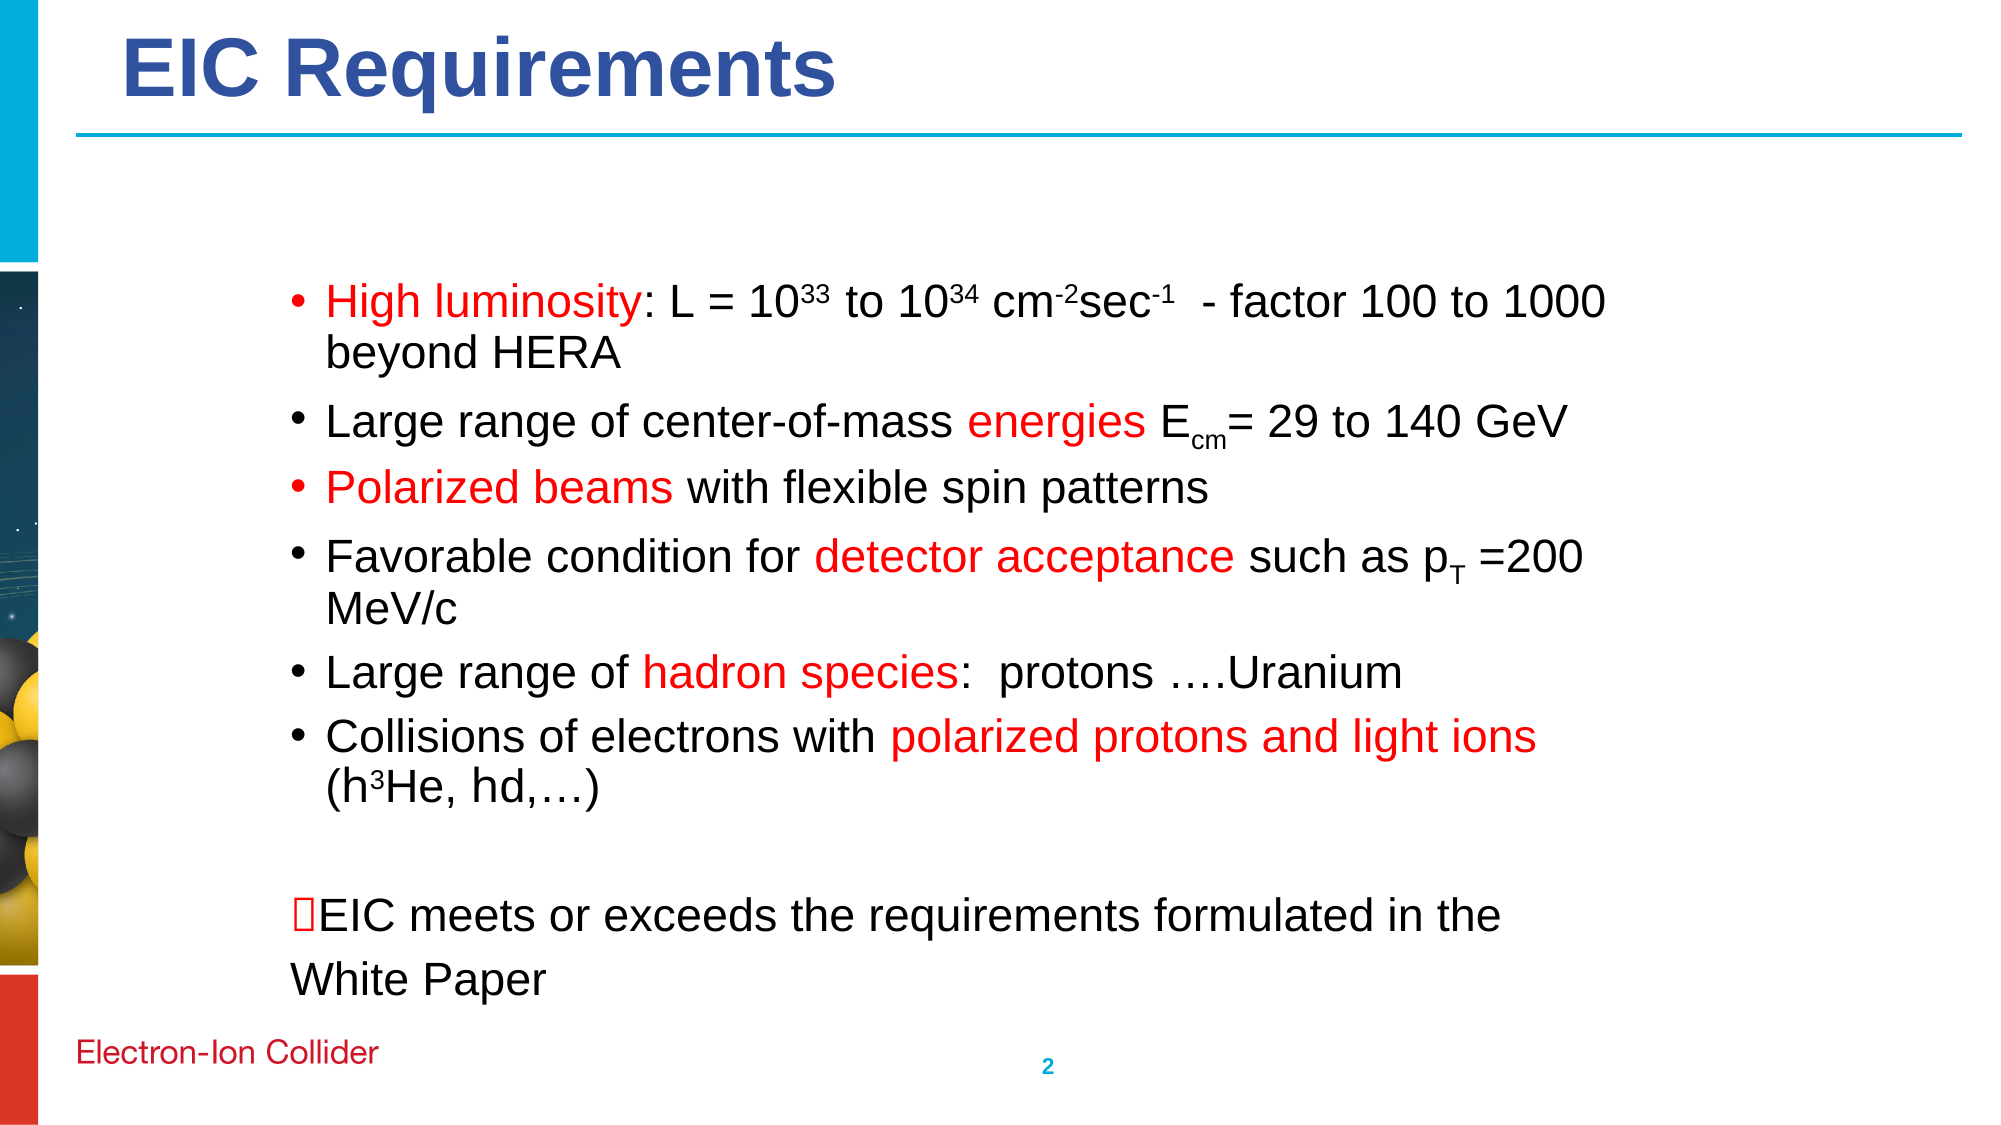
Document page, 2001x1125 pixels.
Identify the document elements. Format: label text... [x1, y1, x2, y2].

title EIC Requirements [106, 19, 1865, 120]
slide_number 2 [823, 1035, 1274, 1096]
list High luminosity: L = 1033 to 1034 cm-2sec-1 - factor 100 to 1000 beyond HERA Large range of center-of-mass energies Ecm= 29 to 140 GeV Polarized beams with flexible spin patterns Favorable condition for detector acceptance such as pT =200 MeV/c Large range of hadron species: protons ….Uranium Collisions of electrons with polarized protons and light ions (h3He, hd,…) EIC meets or exceeds the requirements formulated in the White Paper [275, 136, 1699, 1015]
picture [0, 0, 2001, 1125]
